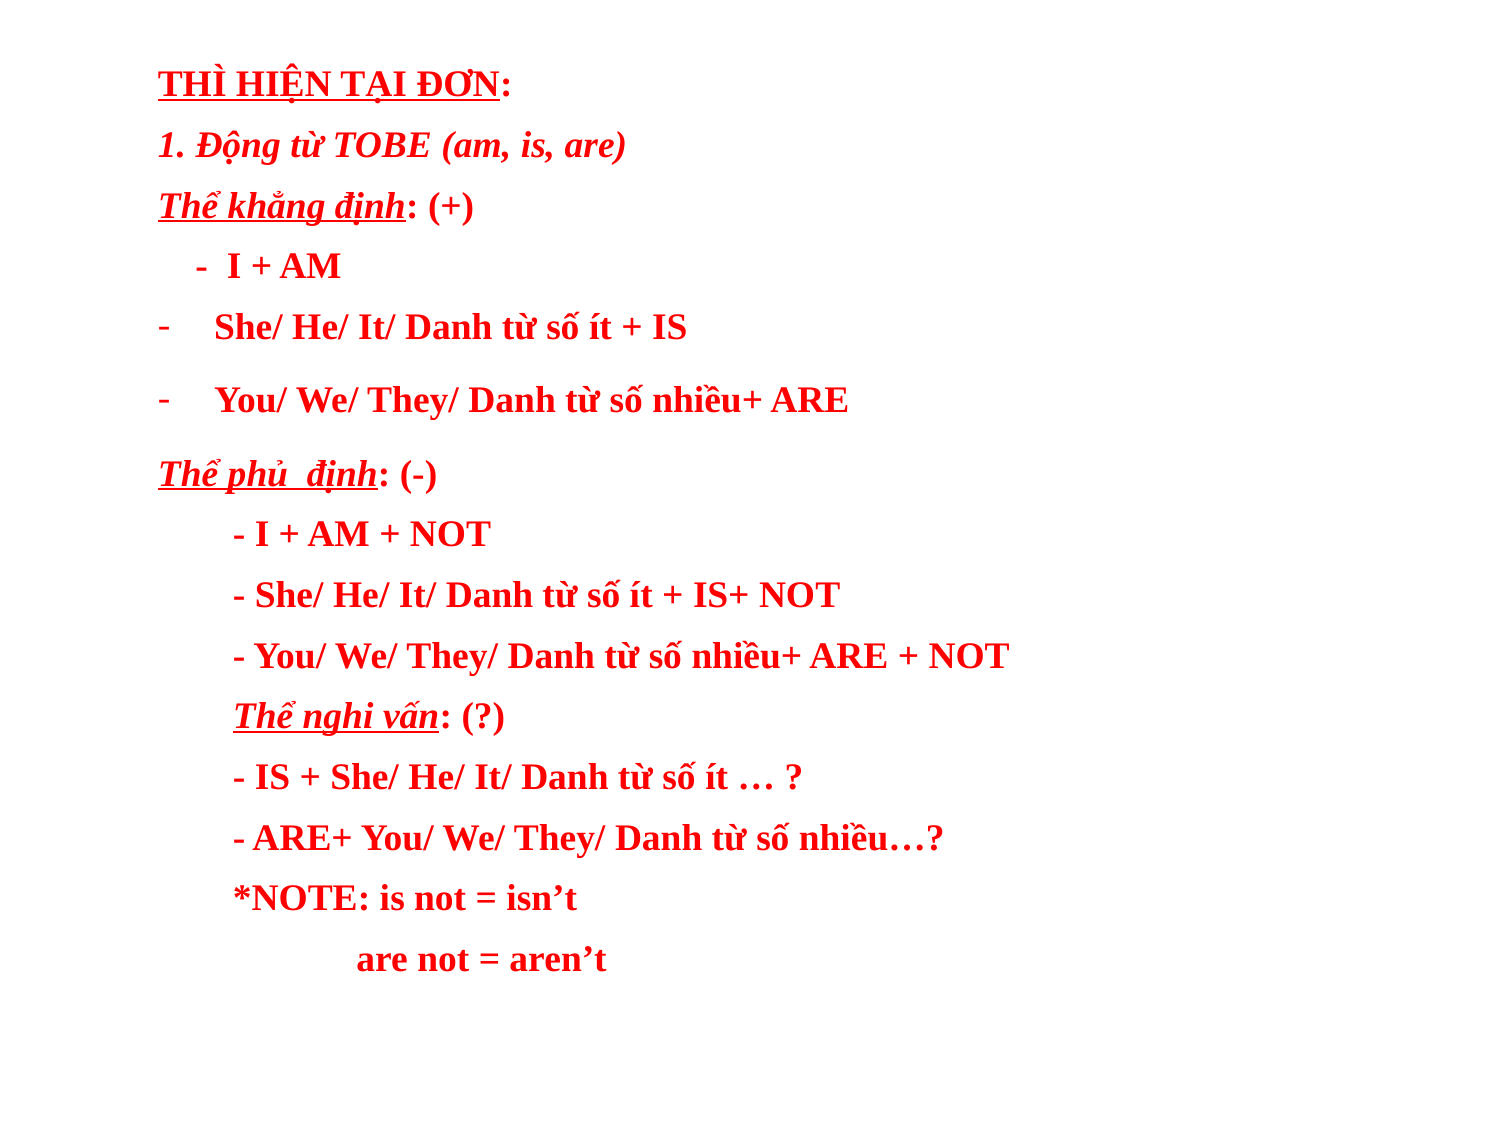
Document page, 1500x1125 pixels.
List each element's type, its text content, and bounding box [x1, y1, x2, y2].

text_box THÌ HIỆN TẠI ĐƠN: 1. Động từ TOBE (am, is, are) Thể khẳng định: (+) - I + AM She/ He/ It/ Danh từ số ít + IS You/ We/ They/ Danh từ số nhiều+ ARE Thể phủ định: (-) - I + AM + NOT - She/ He/ It/ Danh từ số ít + IS+ NOT - You/ We/ They/ Danh từ số nhiều+ ARE + NOT Thể nghi vấn: (?) - IS + She/ He/ It/ Danh từ số ít … ? - ARE+ You/ We/ They/ Danh từ số nhiều…? *NOTE: is not = isn’t are not = aren’t [143, 36, 1408, 987]
